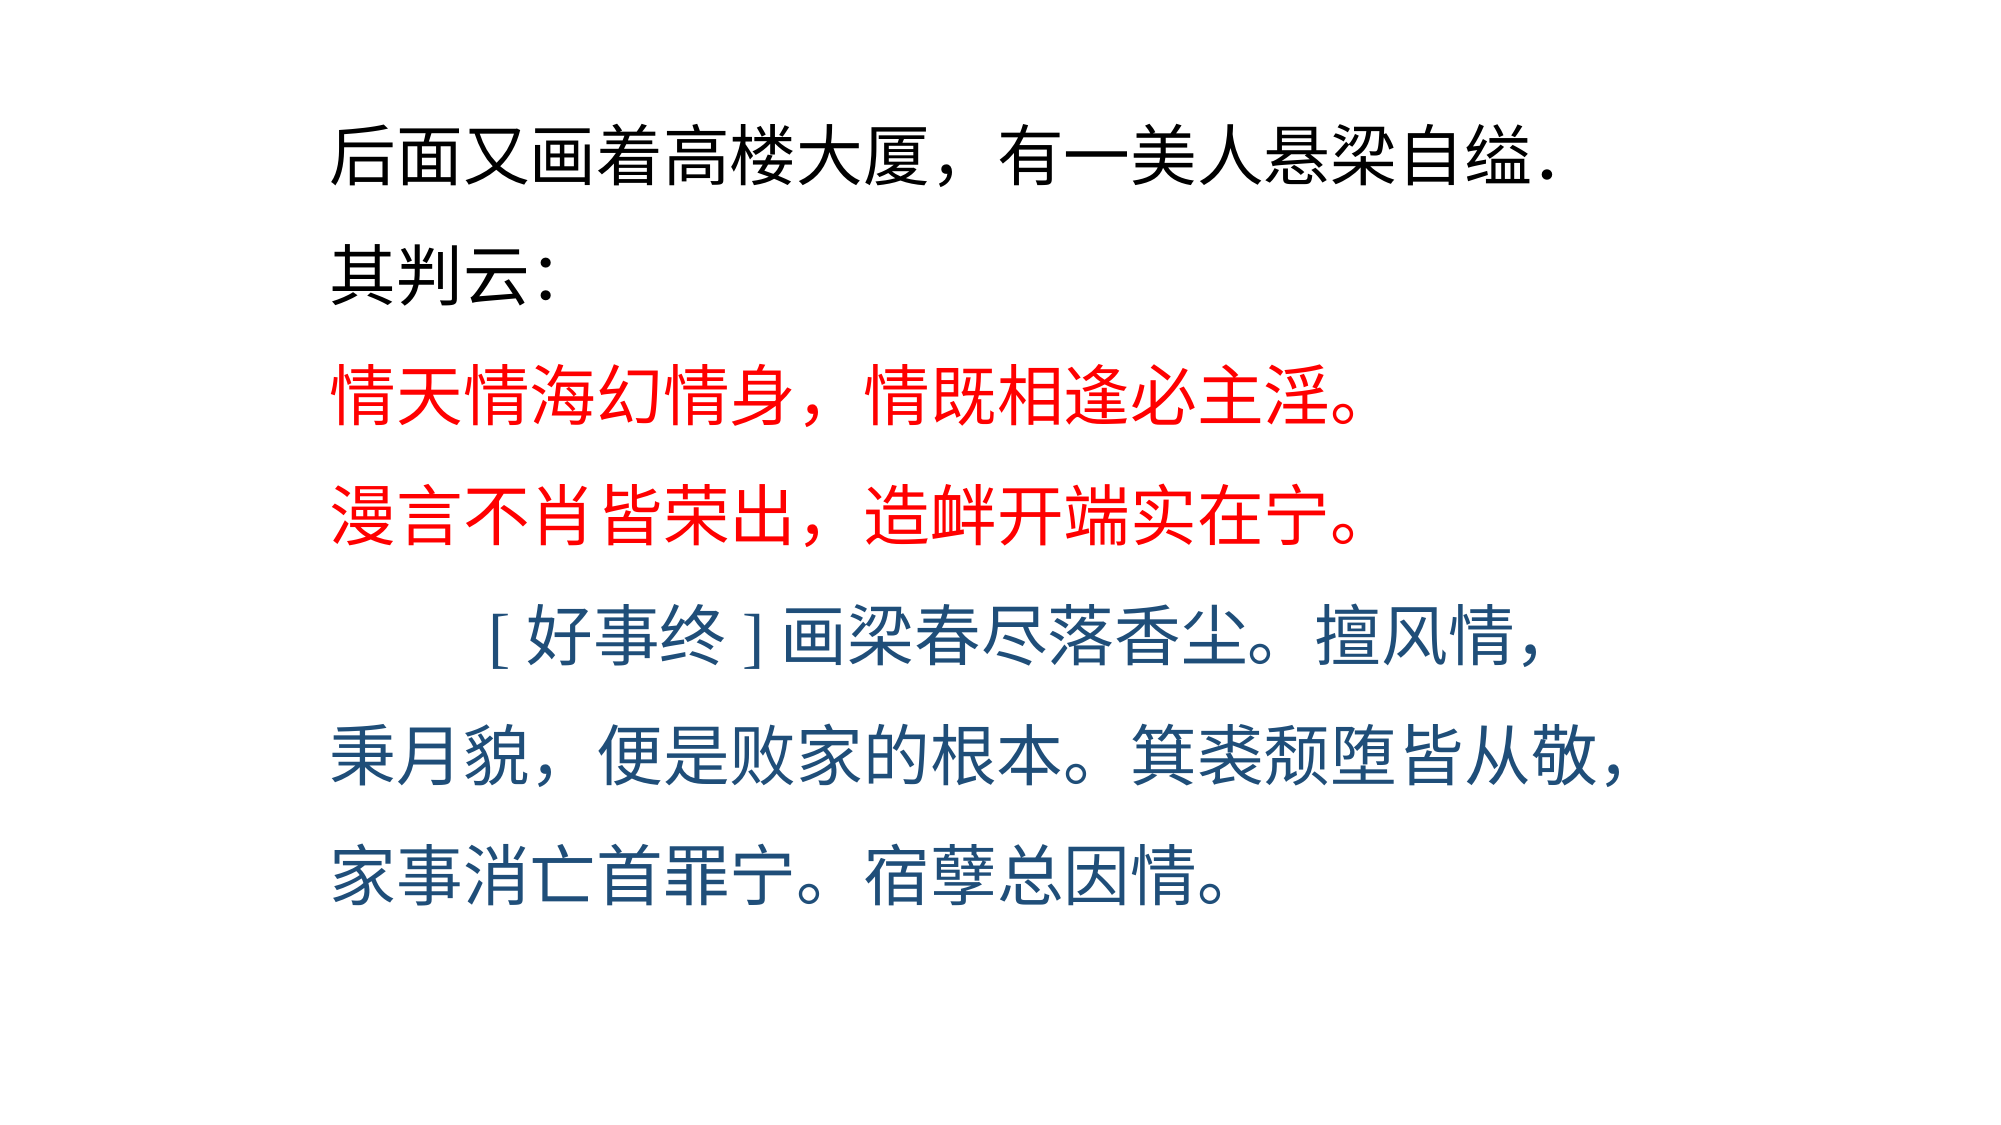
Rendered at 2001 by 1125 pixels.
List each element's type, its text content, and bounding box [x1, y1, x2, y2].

text_box 后面又画着高楼大厦，有一美人悬梁自缢．其判云： 情天情海幻情身，情既相逢必主淫。 漫言不肖皆荣出，造衅开端实在宁。 [好事终]画梁春尽落香尘。擅风情，秉月貌，便是败家的根本。箕裘颓堕皆从敬，家事消亡首罪宁。宿孽总因情。 [314, 66, 1647, 921]
